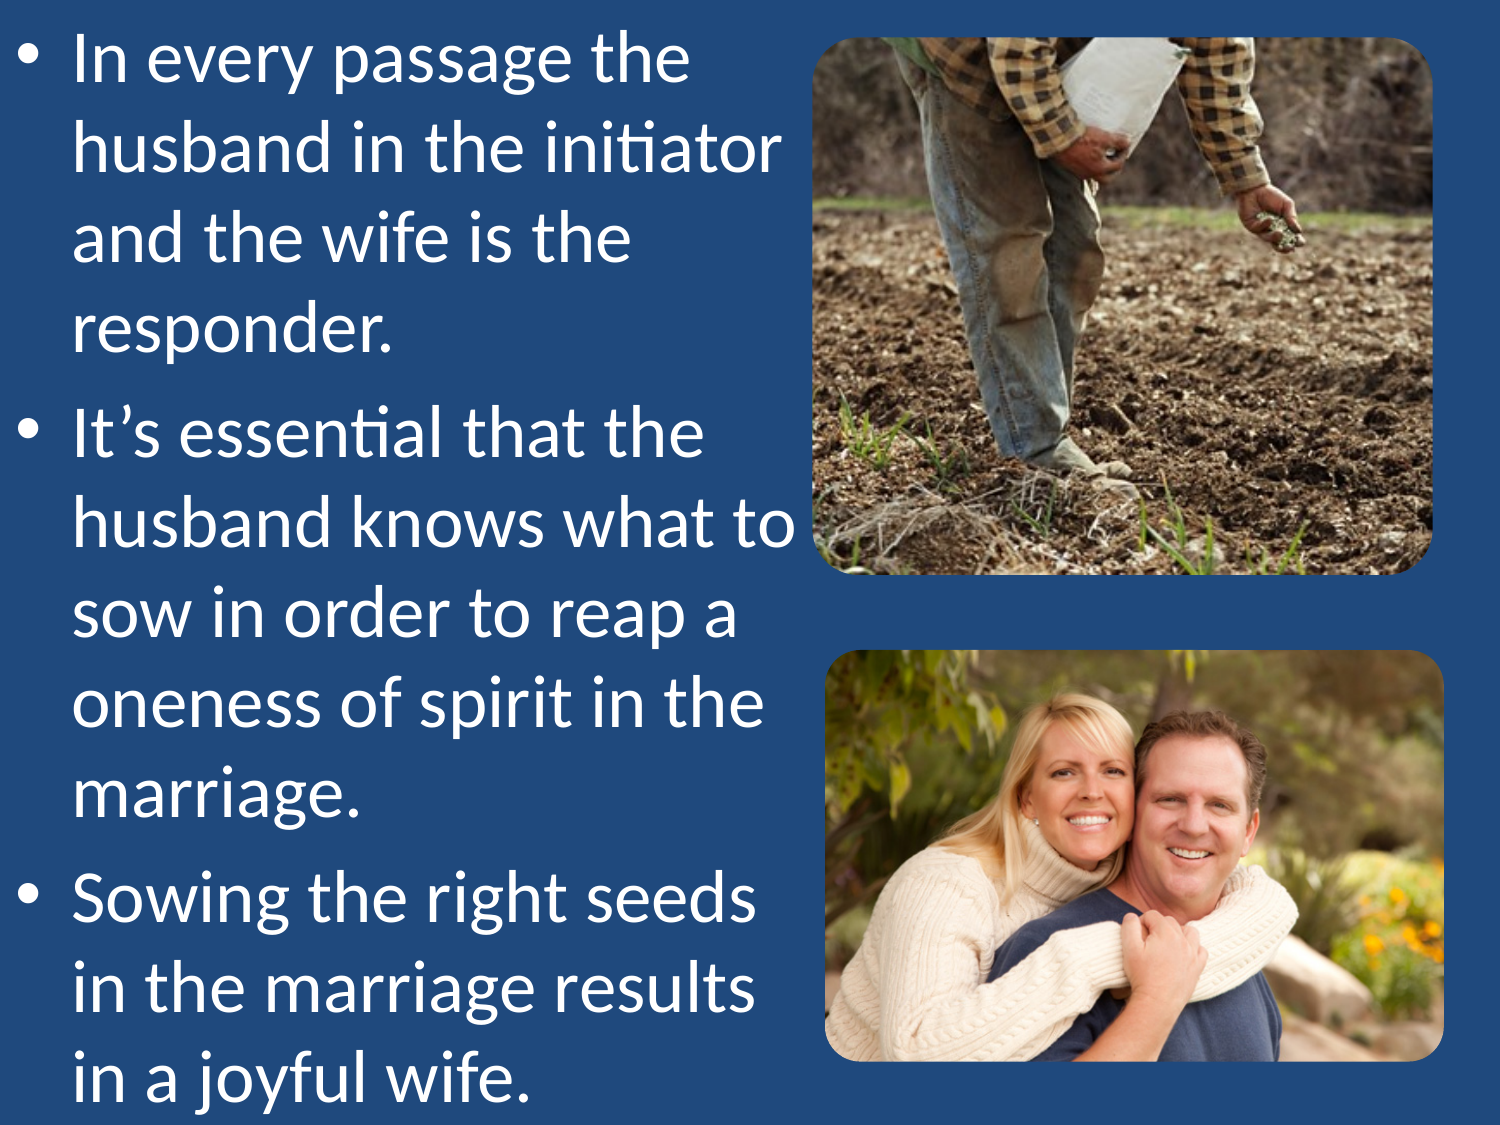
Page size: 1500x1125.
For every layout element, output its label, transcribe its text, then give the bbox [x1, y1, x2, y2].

picture [824, 649, 1445, 1062]
picture [812, 37, 1433, 576]
list In every passage the husband in the initiator and the wife is the responder. It’s essential that the husband knows what to sow in order to reap a oneness of spirit in the marriage. Sowing the right seeds in the marriage results in a joyful wife. [0, 0, 875, 1125]
